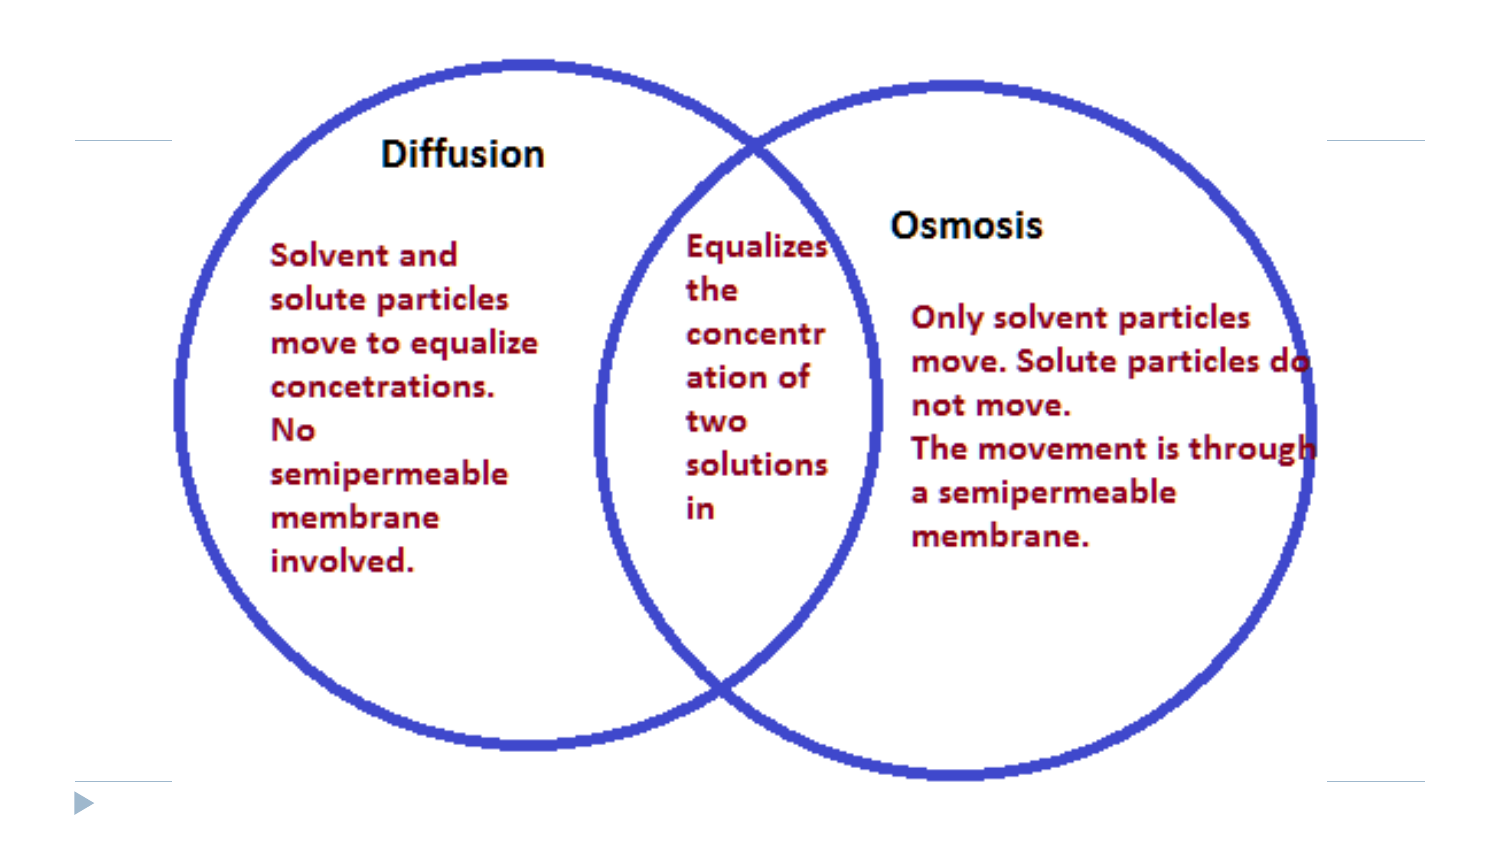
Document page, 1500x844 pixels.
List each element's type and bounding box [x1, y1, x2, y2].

picture [172, 53, 1328, 791]
